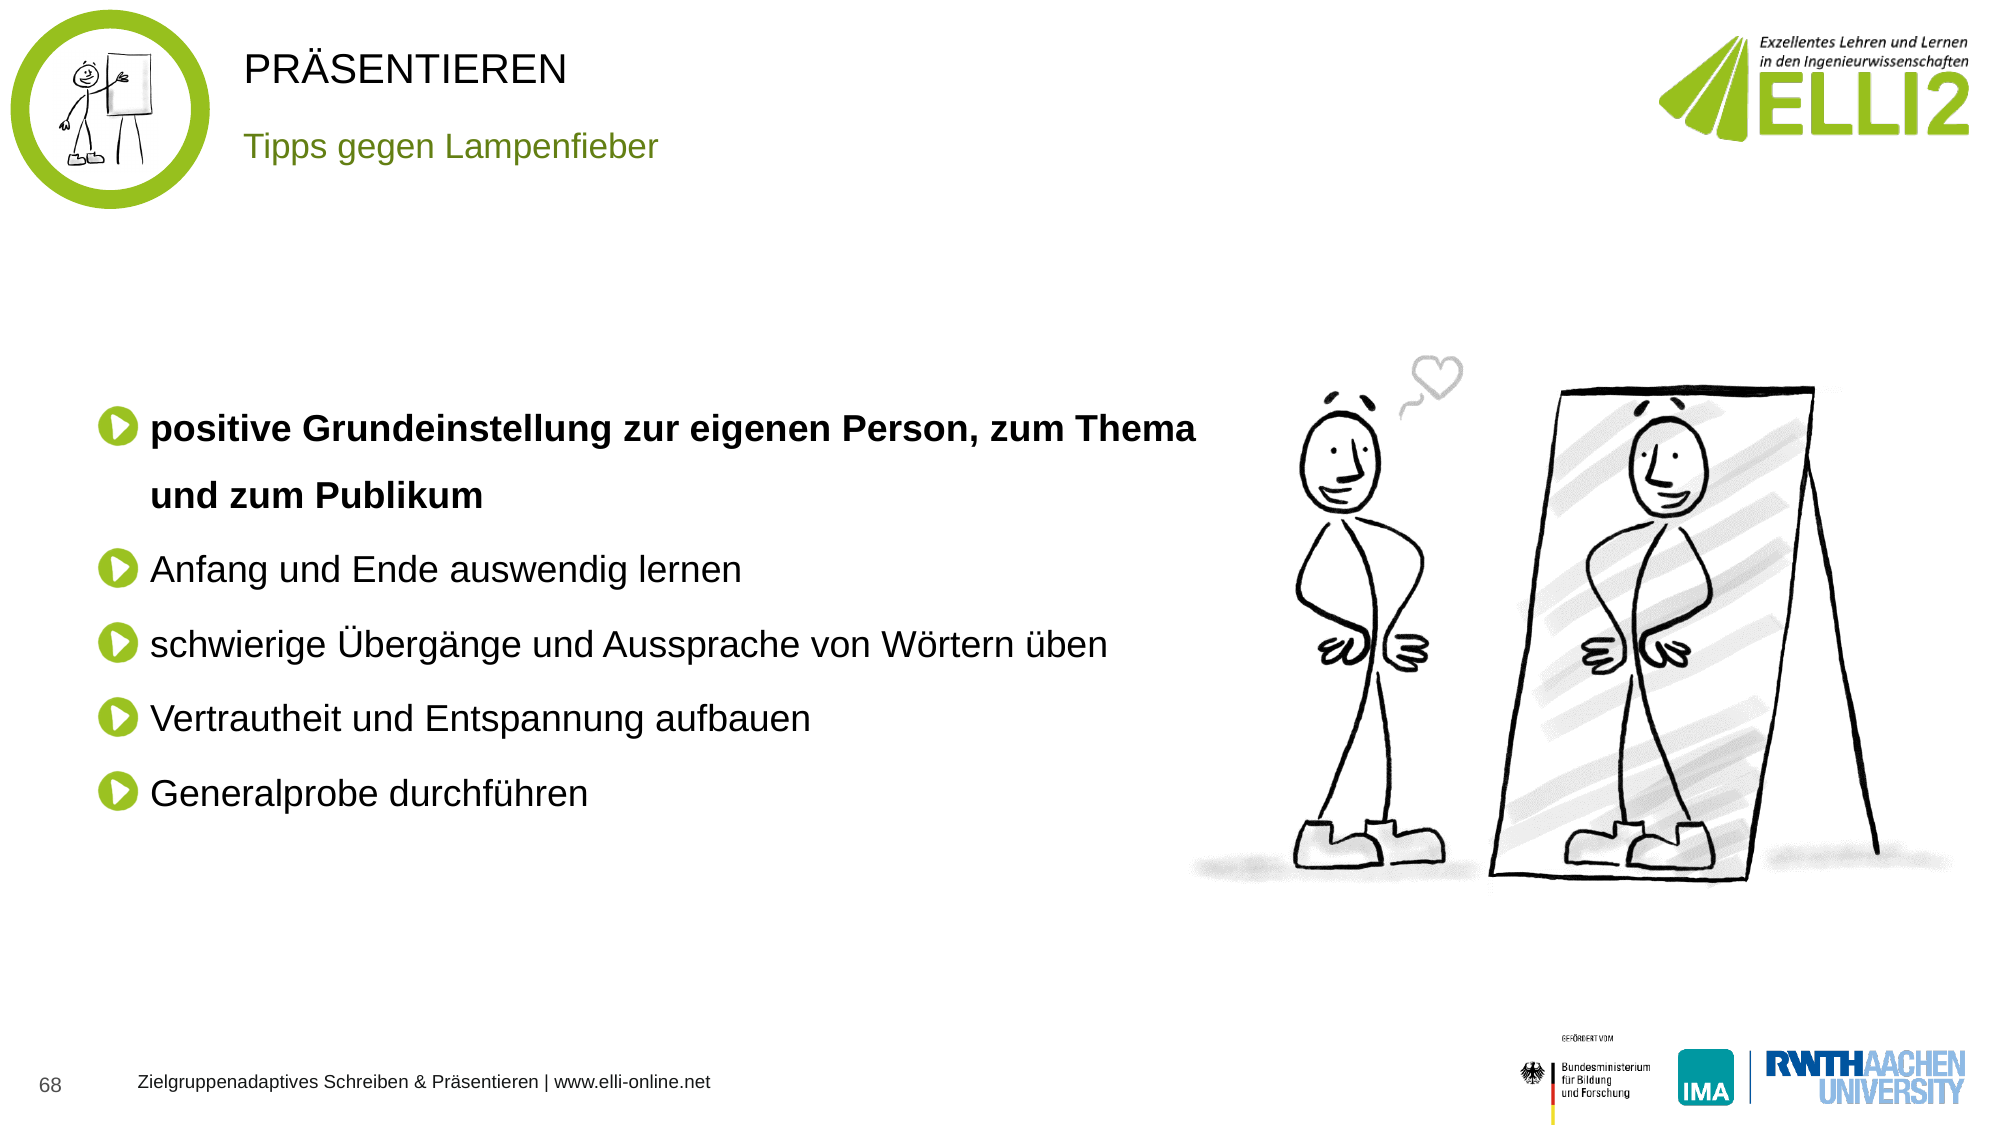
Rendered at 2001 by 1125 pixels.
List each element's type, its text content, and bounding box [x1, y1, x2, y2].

picture [93, 544, 142, 592]
picture [1668, 1024, 1981, 1125]
picture [52, 50, 160, 173]
list Tipps gegen Lampenfieber [228, 111, 1414, 174]
text_box PRÄSENTIEREN [243, 32, 1650, 92]
picture [1659, 36, 1969, 142]
text_box [18, 18, 202, 201]
picture [93, 402, 142, 450]
picture [93, 767, 142, 815]
picture [93, 693, 142, 741]
picture [93, 618, 142, 667]
slide_number 68 [23, 1066, 184, 1103]
list positive Grundeinstellung zur eigenen Person, zum Thema und zum Publikum Anfang und Ende auswendig lernen schwierige Übergänge und Aussprache von Wörtern üben Vertrautheit und Entspannung aufbauen Generalprobe durchführen [78, 373, 1213, 911]
picture [1174, 338, 1969, 906]
